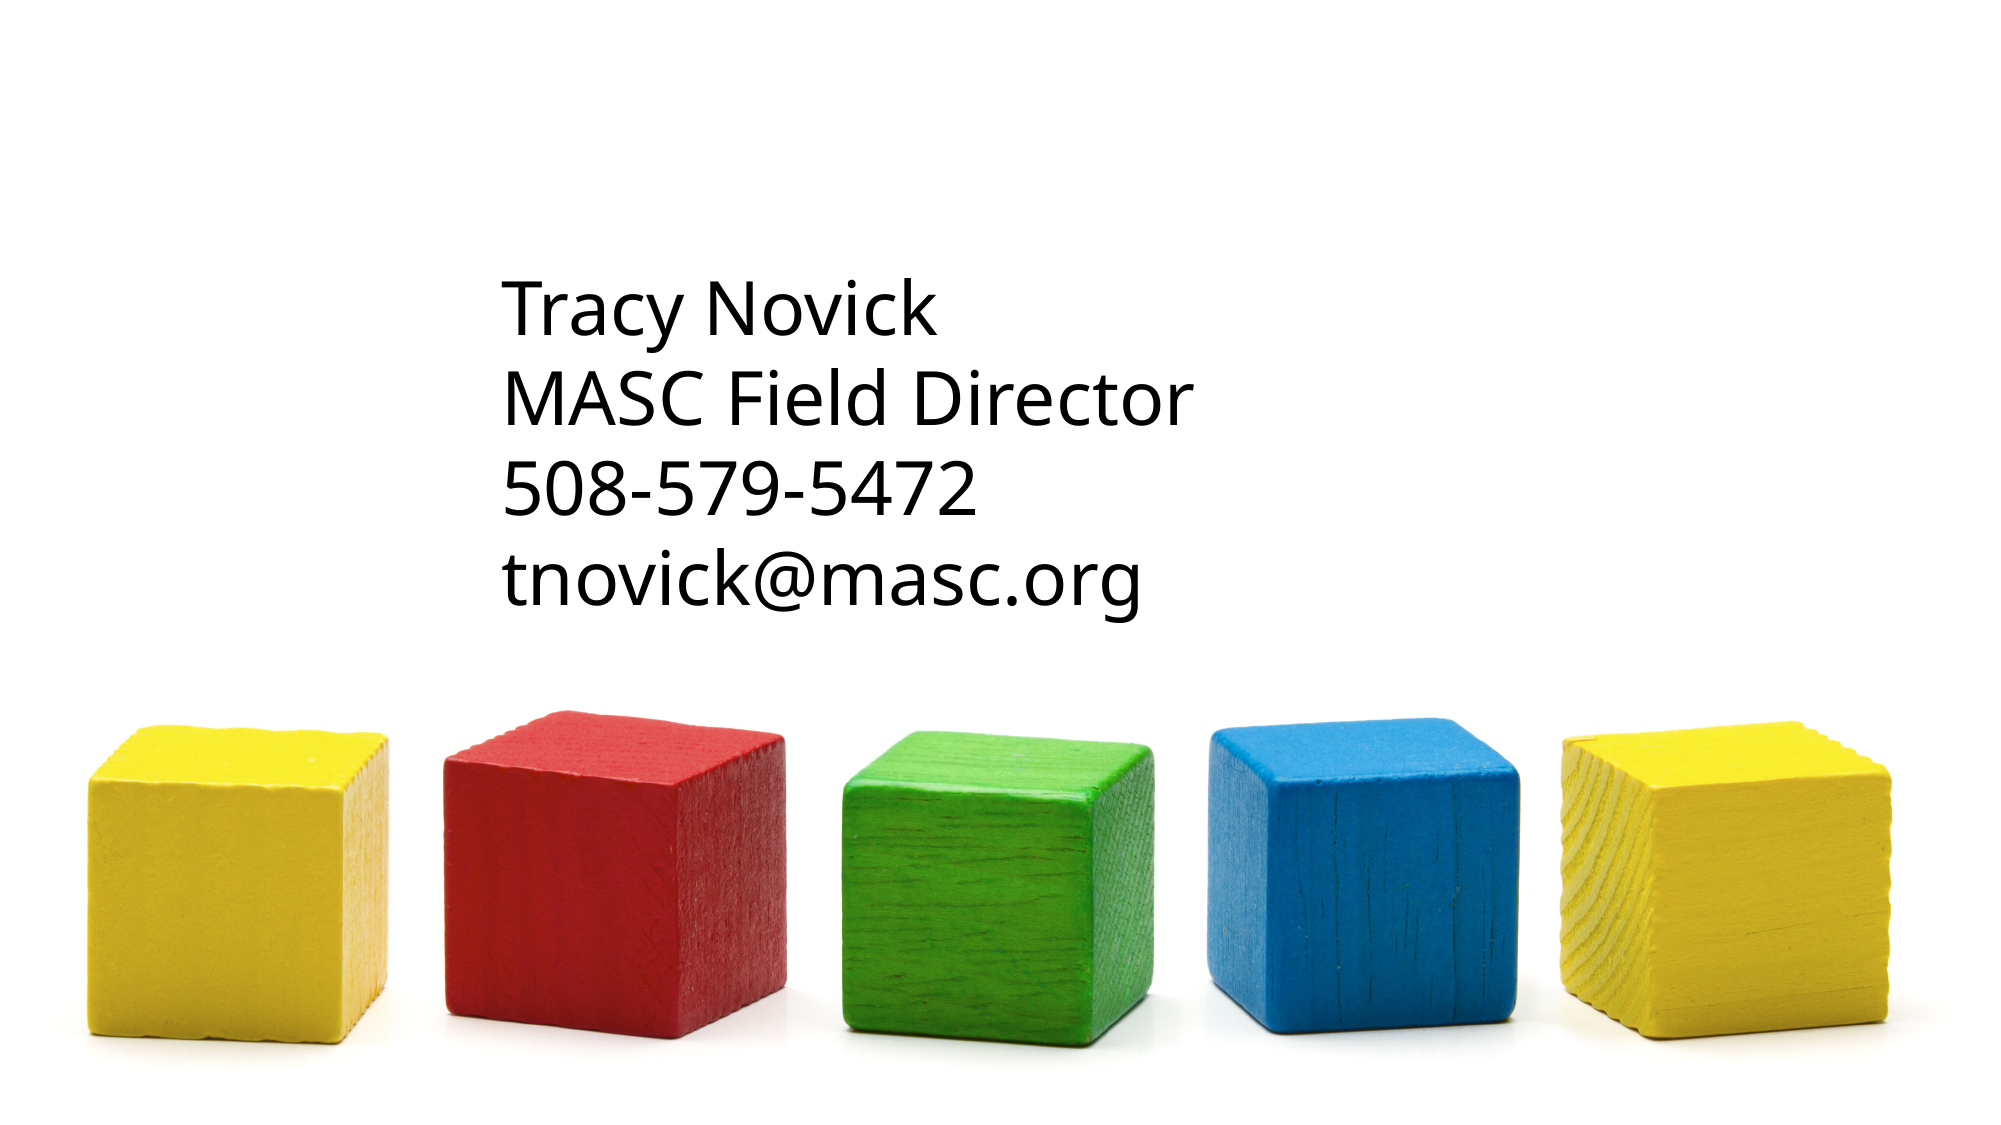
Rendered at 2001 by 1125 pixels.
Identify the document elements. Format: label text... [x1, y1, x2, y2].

picture [0, 459, 2000, 1125]
text_box Tracy Novick MASC Field Director 508-579-5472 tnovick@masc.org [486, 252, 1426, 459]
